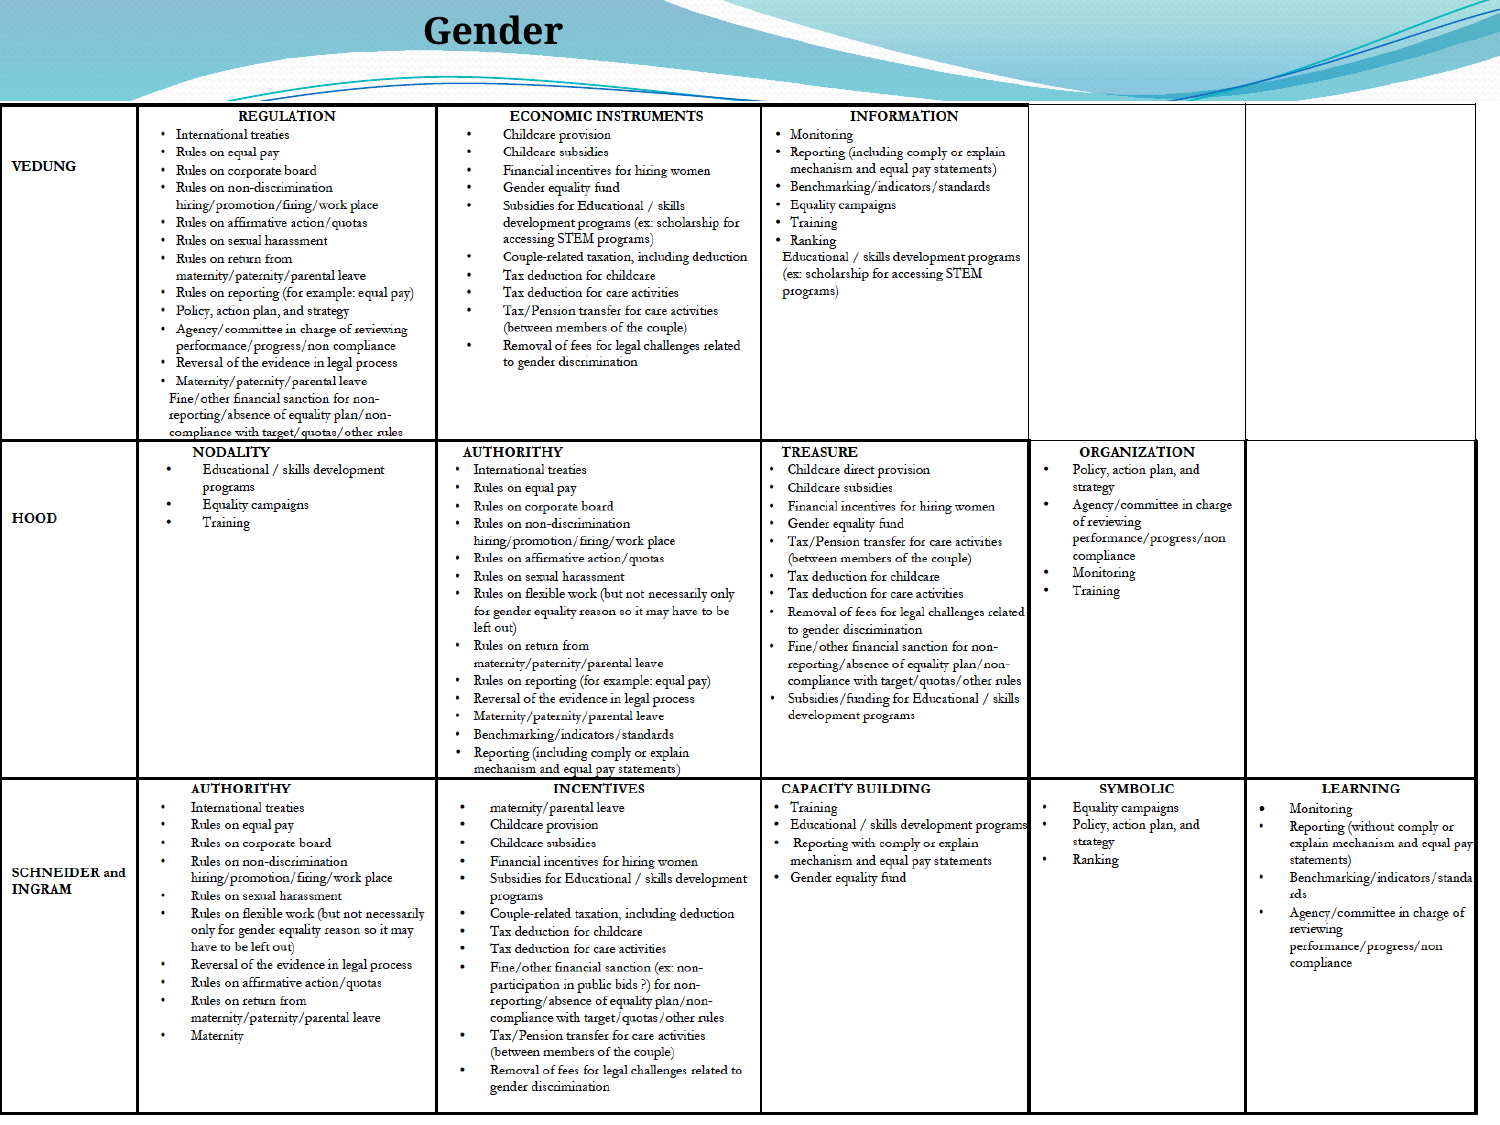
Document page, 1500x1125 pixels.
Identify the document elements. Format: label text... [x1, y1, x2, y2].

text_box Gender [0, 0, 987, 60]
picture [0, 101, 1500, 1125]
